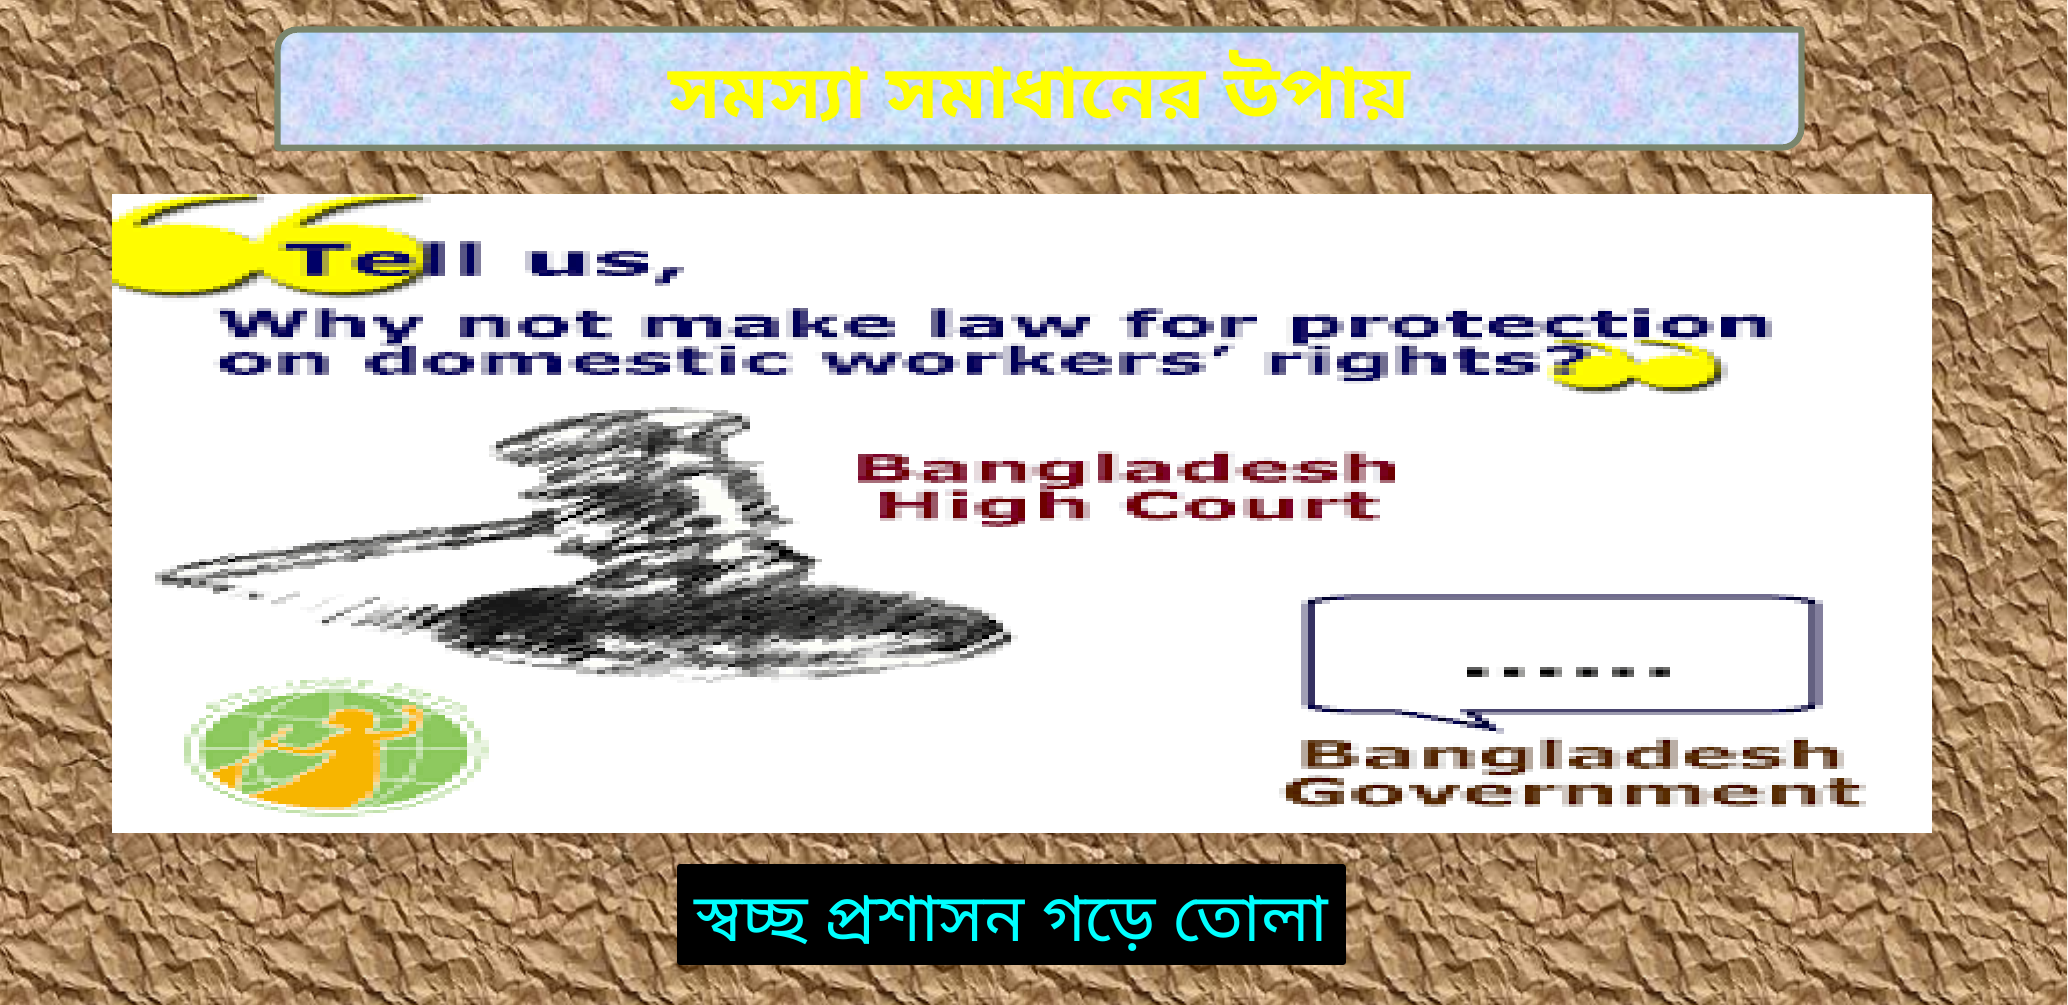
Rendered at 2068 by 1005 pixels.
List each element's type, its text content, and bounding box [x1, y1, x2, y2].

text_box সমস্যা সমাধানের উপায় [274, 26, 1805, 151]
picture [0, 0, 2068, 1005]
text_box স্বচ্ছ প্রশাসন গড়ে তোলা [677, 864, 1346, 965]
